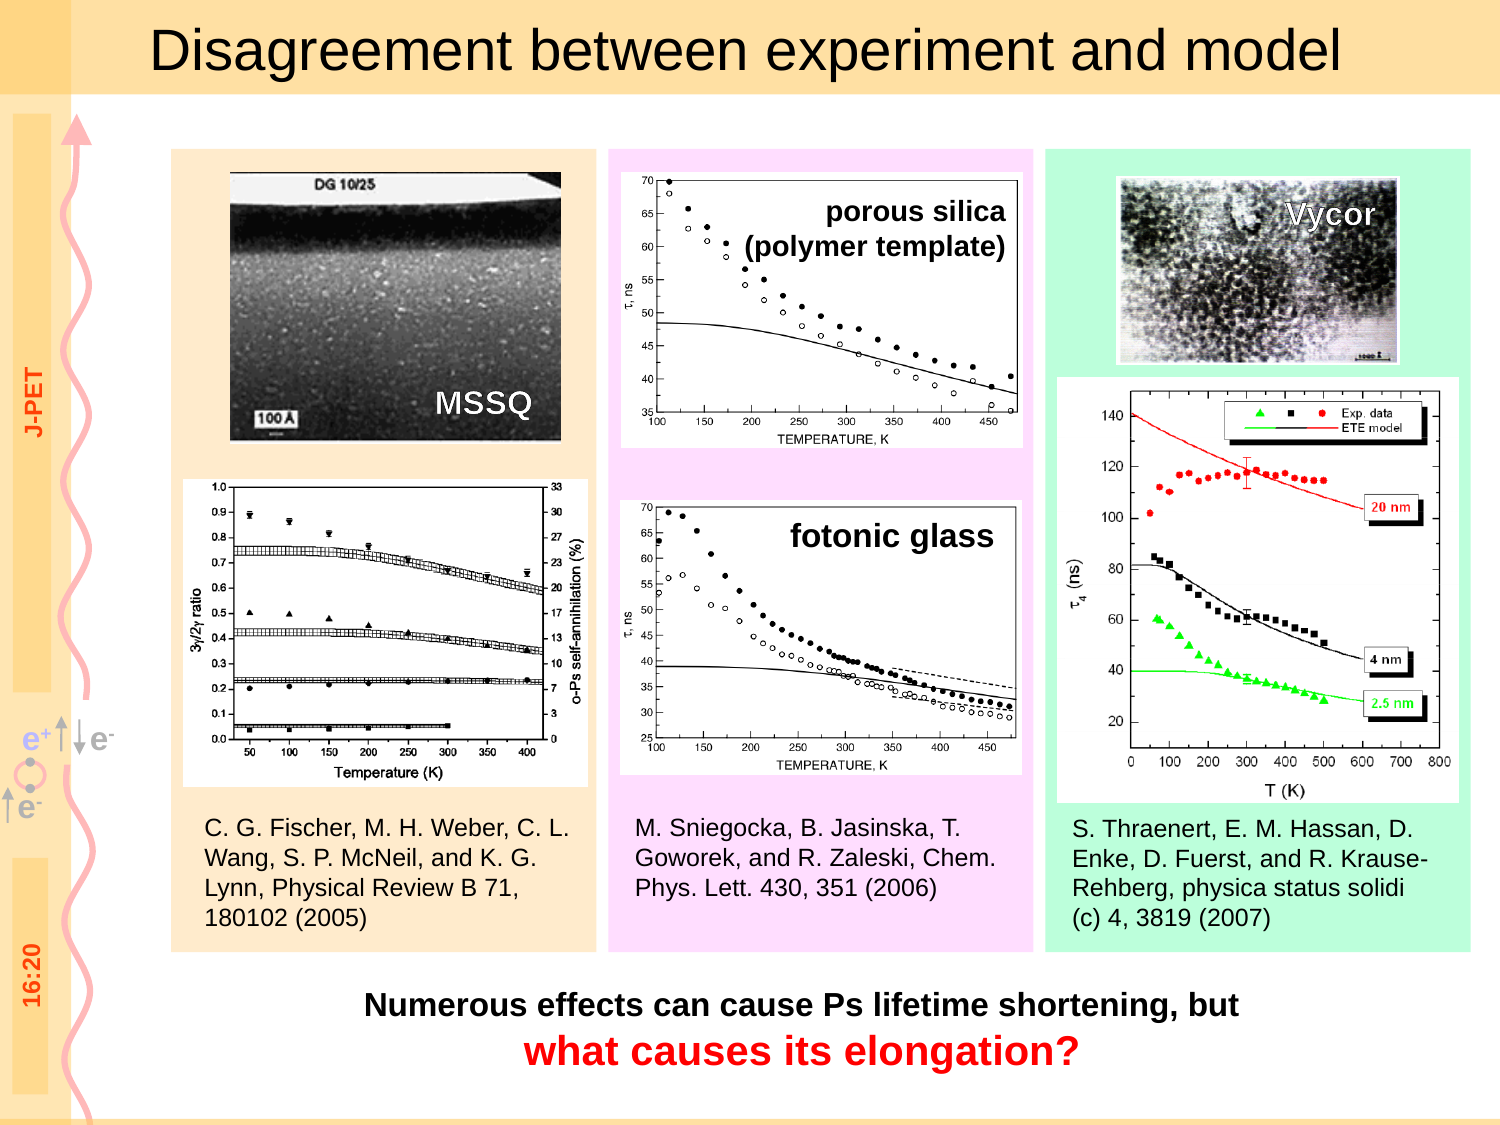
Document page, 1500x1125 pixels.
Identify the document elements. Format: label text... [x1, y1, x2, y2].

text_box [608, 148, 1034, 953]
picture [182, 479, 588, 788]
text_box M. Sniegocka, B. Jasinska, T. Goworek, and R. Zaleski, Chem. Phys. Lett. 430, 351 (2006) [620, 804, 1022, 909]
text_box Numerous effects can cause Ps lifetime shortening, but what causes its elongation? [348, 975, 1256, 1081]
picture [229, 172, 562, 445]
text_box [171, 148, 597, 953]
text_box S. Thraenert, E. M. Hassan, D. Enke, D. Fuerst, and R. Krause-Rehberg, physica status solidi (c) 4, 3819 (2007) [1057, 811, 1455, 940]
text_box C. G. Fischer, M. H. Weber, C. L. Wang, S. P. McNeil, and K. G. Lynn, Physical Review B 71, 180102 (2005) [189, 804, 604, 939]
picture [1115, 176, 1400, 366]
footer J-PET [12, 113, 52, 693]
picture [620, 172, 1023, 449]
text_box [1045, 148, 1471, 953]
picture [619, 500, 1023, 776]
title Disagreement between experiment and model [37, 12, 1457, 82]
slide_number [12, 857, 49, 1095]
picture [1056, 376, 1459, 804]
